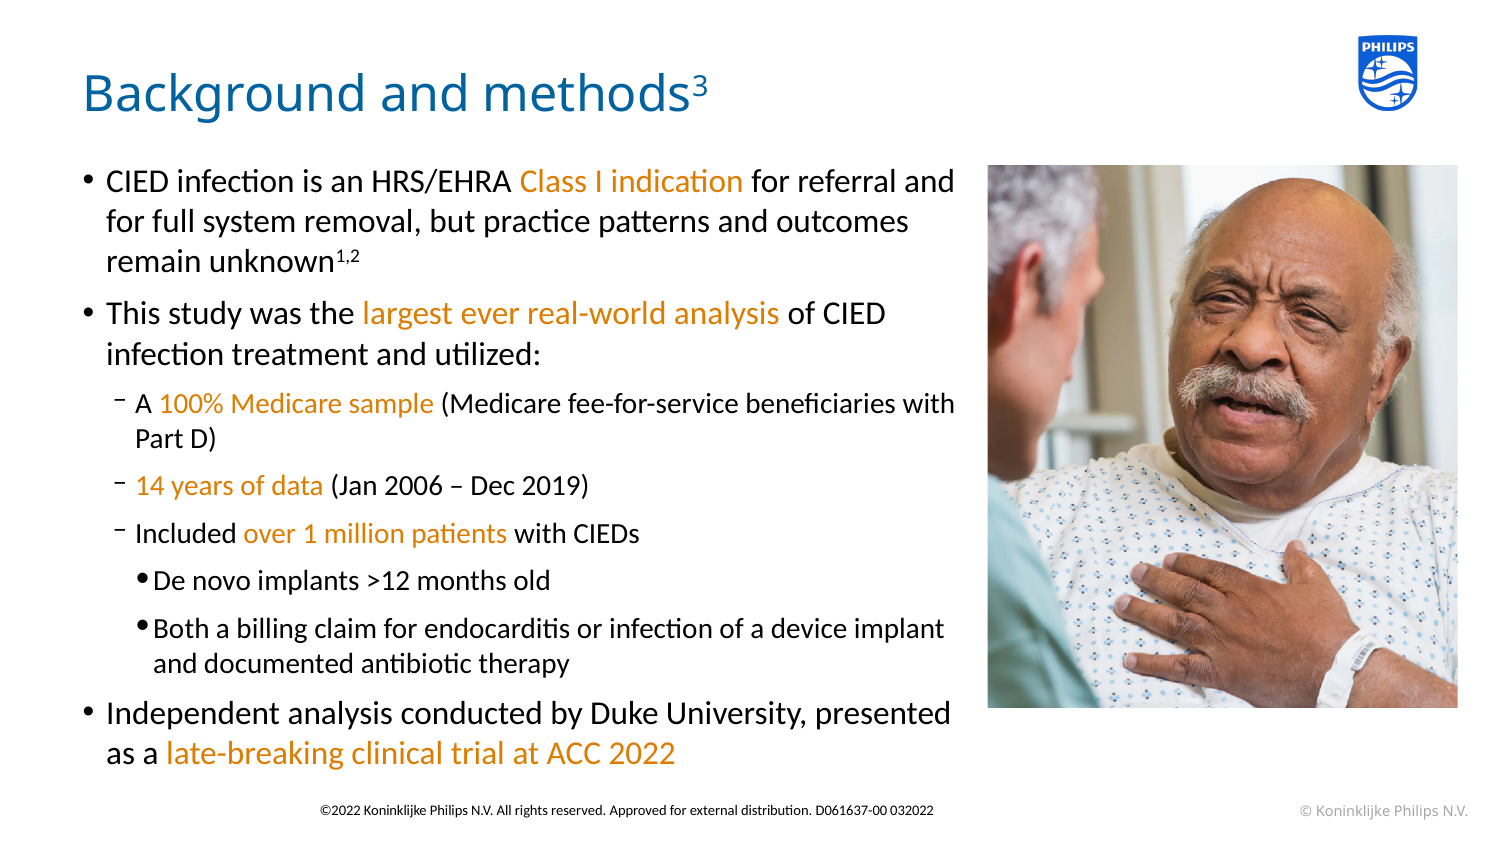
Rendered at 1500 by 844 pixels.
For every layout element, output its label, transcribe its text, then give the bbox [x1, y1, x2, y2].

footer ©2022 Koninklijke Philips N.V. All rights reserved. Approved for external distribution. D061637-00 032022 [319, 801, 961, 819]
list CIED infection is an HRS/EHRA Class I indication for referral and for full system removal, but practice patterns and outcomes remain unknown1,2 This study was the largest ever real-world analysis of CIED infection treatment and utilized: A 100% Medicare sample (Medicare fee-for-service beneficiaries with Part D) 14 years of data (Jan 2006 – Dec 2019) Included over 1 million patients with CIEDs De novo implants >12 months old Both a billing claim for endocarditis or infection of a device implant and documented antibiotic therapy Independent analysis conducted by Duke University, presented as a late-breaking clinical trial at ACC 2022 [82, 159, 975, 731]
title Background and methods3 [82, 61, 1317, 180]
picture [987, 164, 1458, 708]
